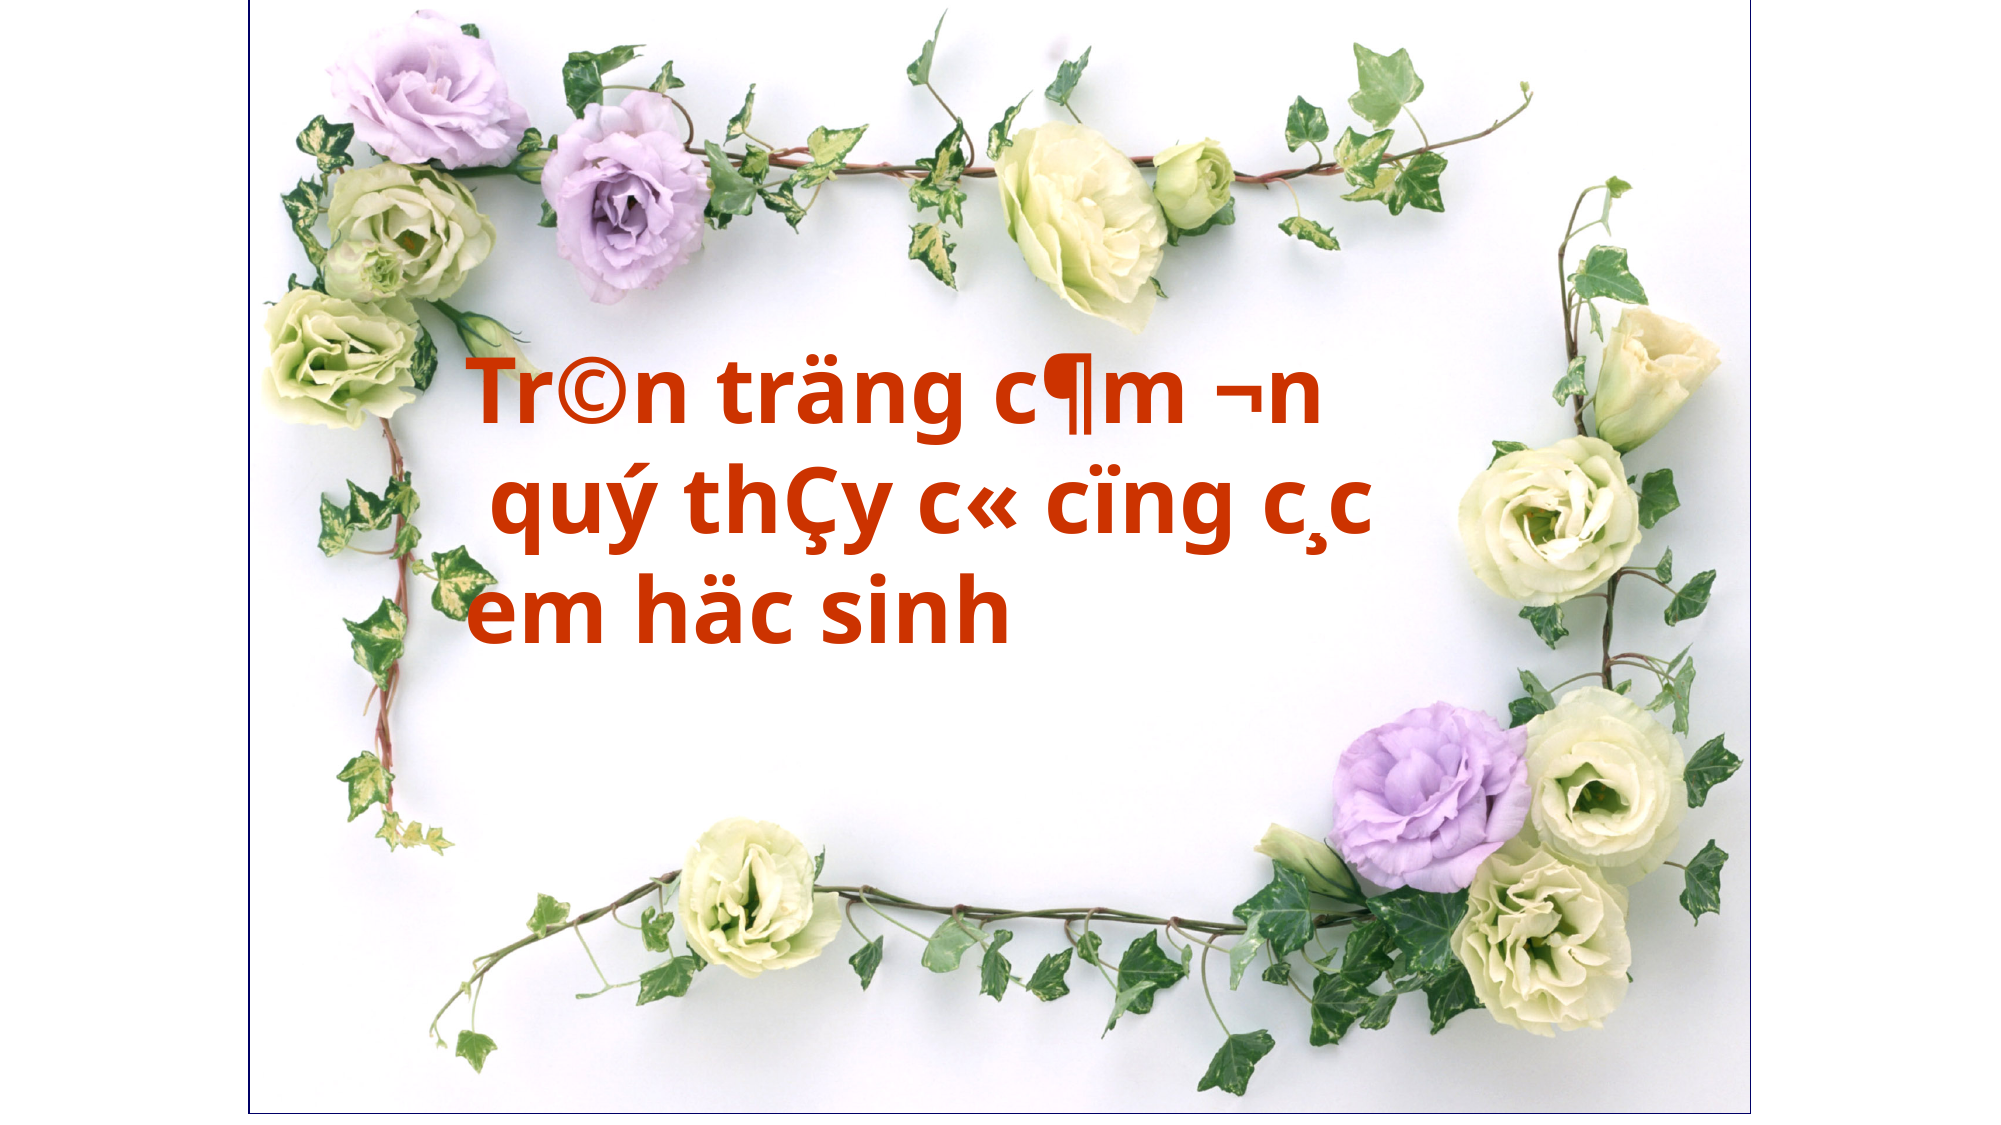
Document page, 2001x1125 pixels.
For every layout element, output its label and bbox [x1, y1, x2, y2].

picture [249, 0, 1750, 1113]
